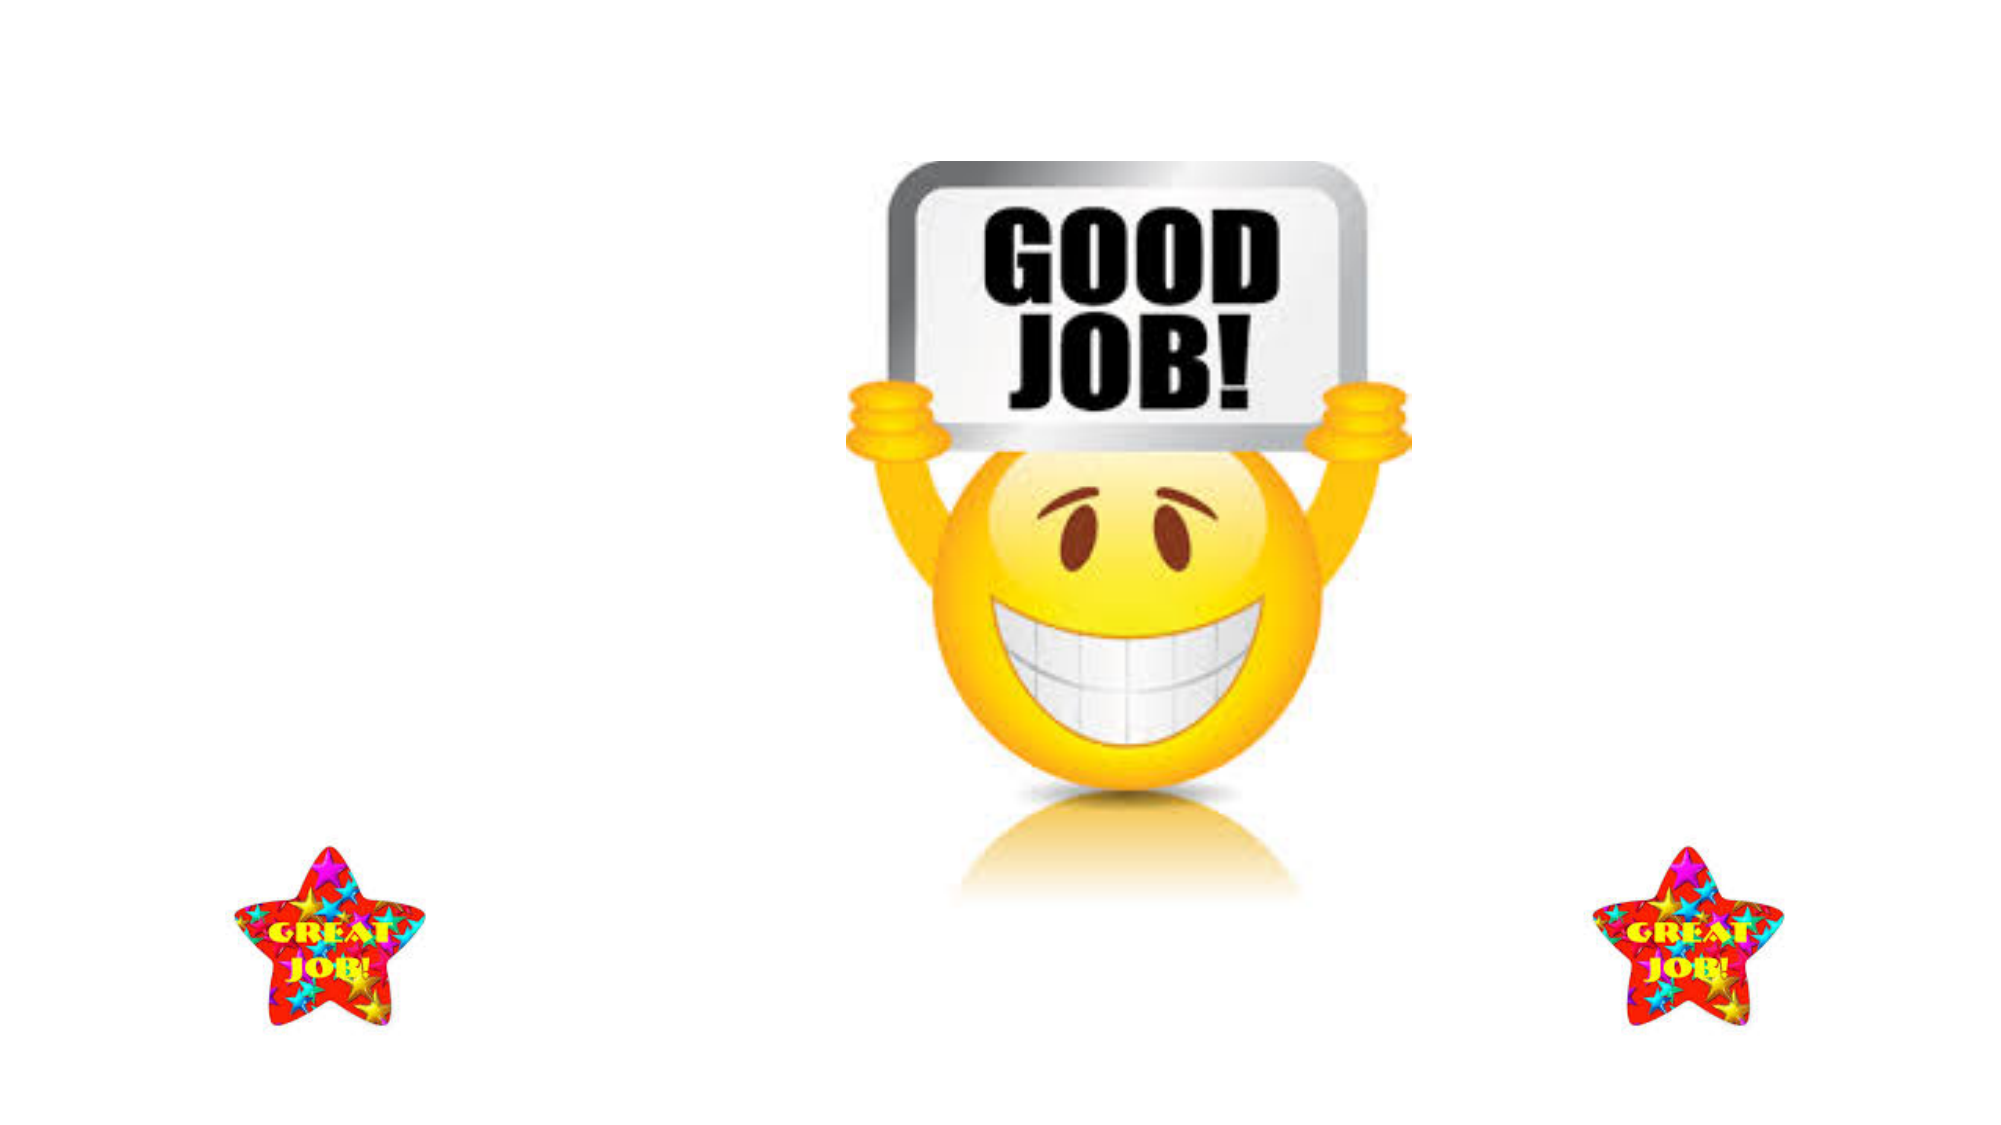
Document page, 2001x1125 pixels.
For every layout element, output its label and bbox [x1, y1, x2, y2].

picture [88, 810, 573, 1065]
picture [1446, 810, 1932, 1065]
picture [846, 161, 1412, 920]
